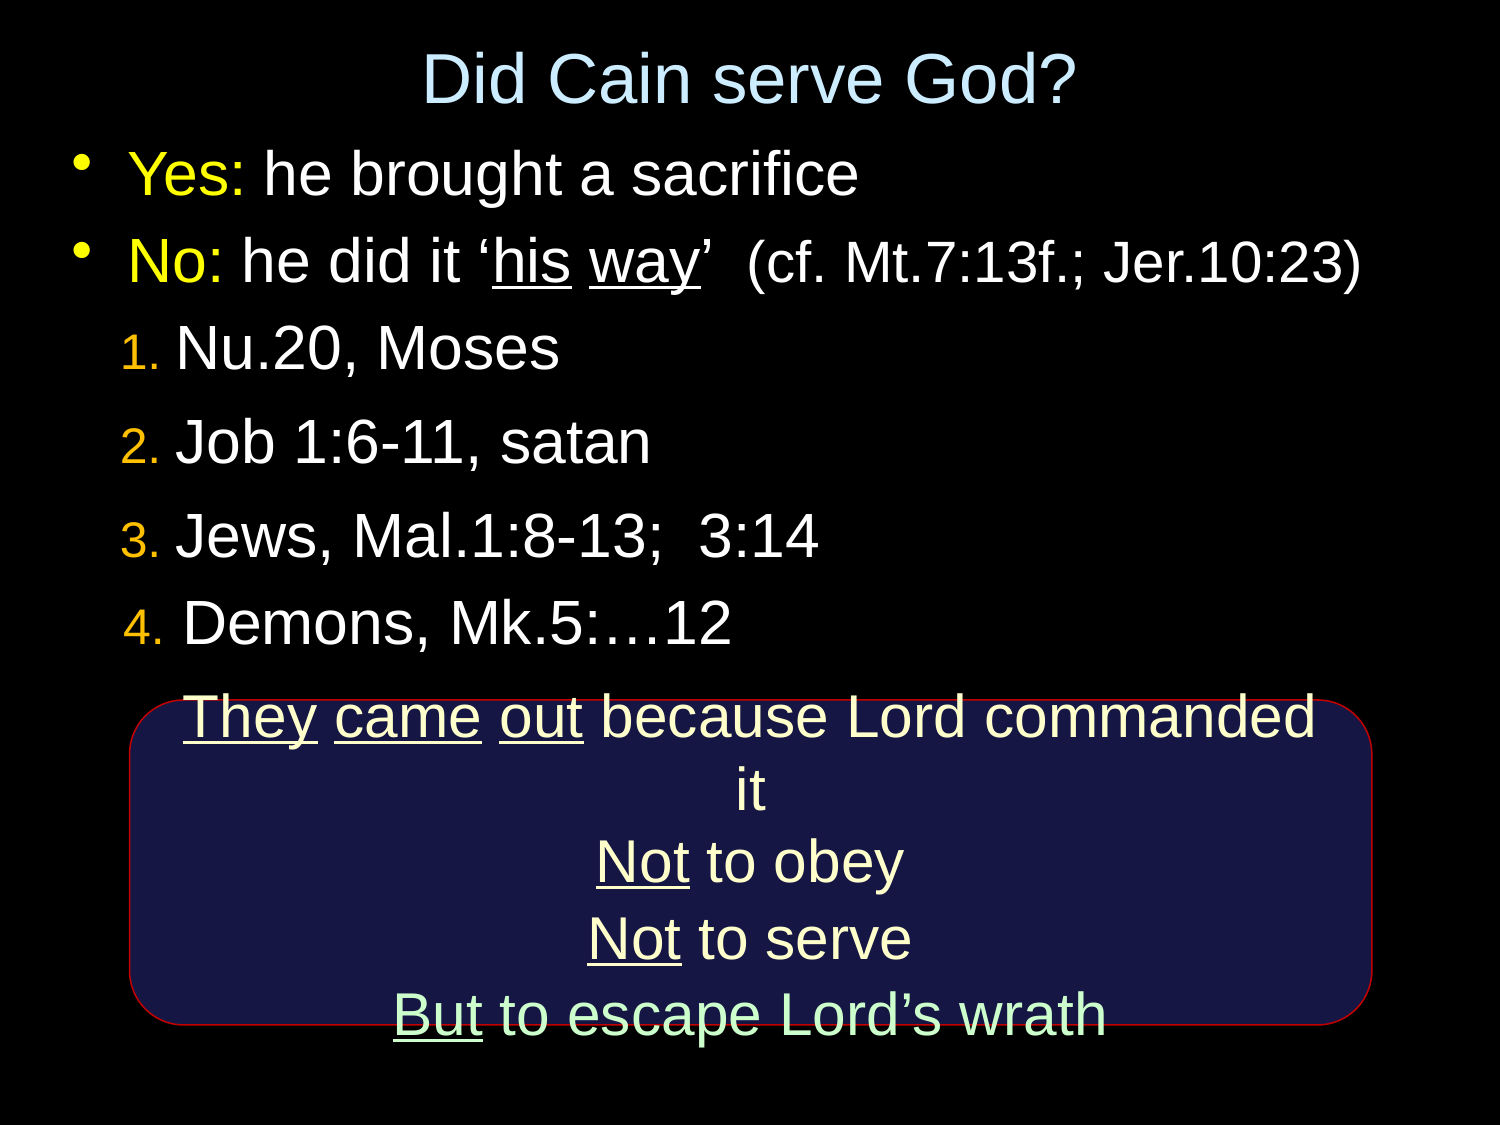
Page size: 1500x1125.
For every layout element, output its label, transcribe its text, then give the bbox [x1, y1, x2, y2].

text_box They came out because Lord commanded it Not to obey Not to serve But to escape Lord’s wrath [127, 697, 1374, 1028]
list Yes: he brought a sacrifice No: he did it ‘his way’ (cf. Mt.7:13f.; Jer.10:23) 1. Nu.20, Moses 2. Job 1:6-11, satan 3. Jews, Mal.1:8-13; 3:14 4. Demons, Mk.5:…12 [56, 125, 1444, 1050]
title Did Cain serve God? [75, 12, 1425, 125]
